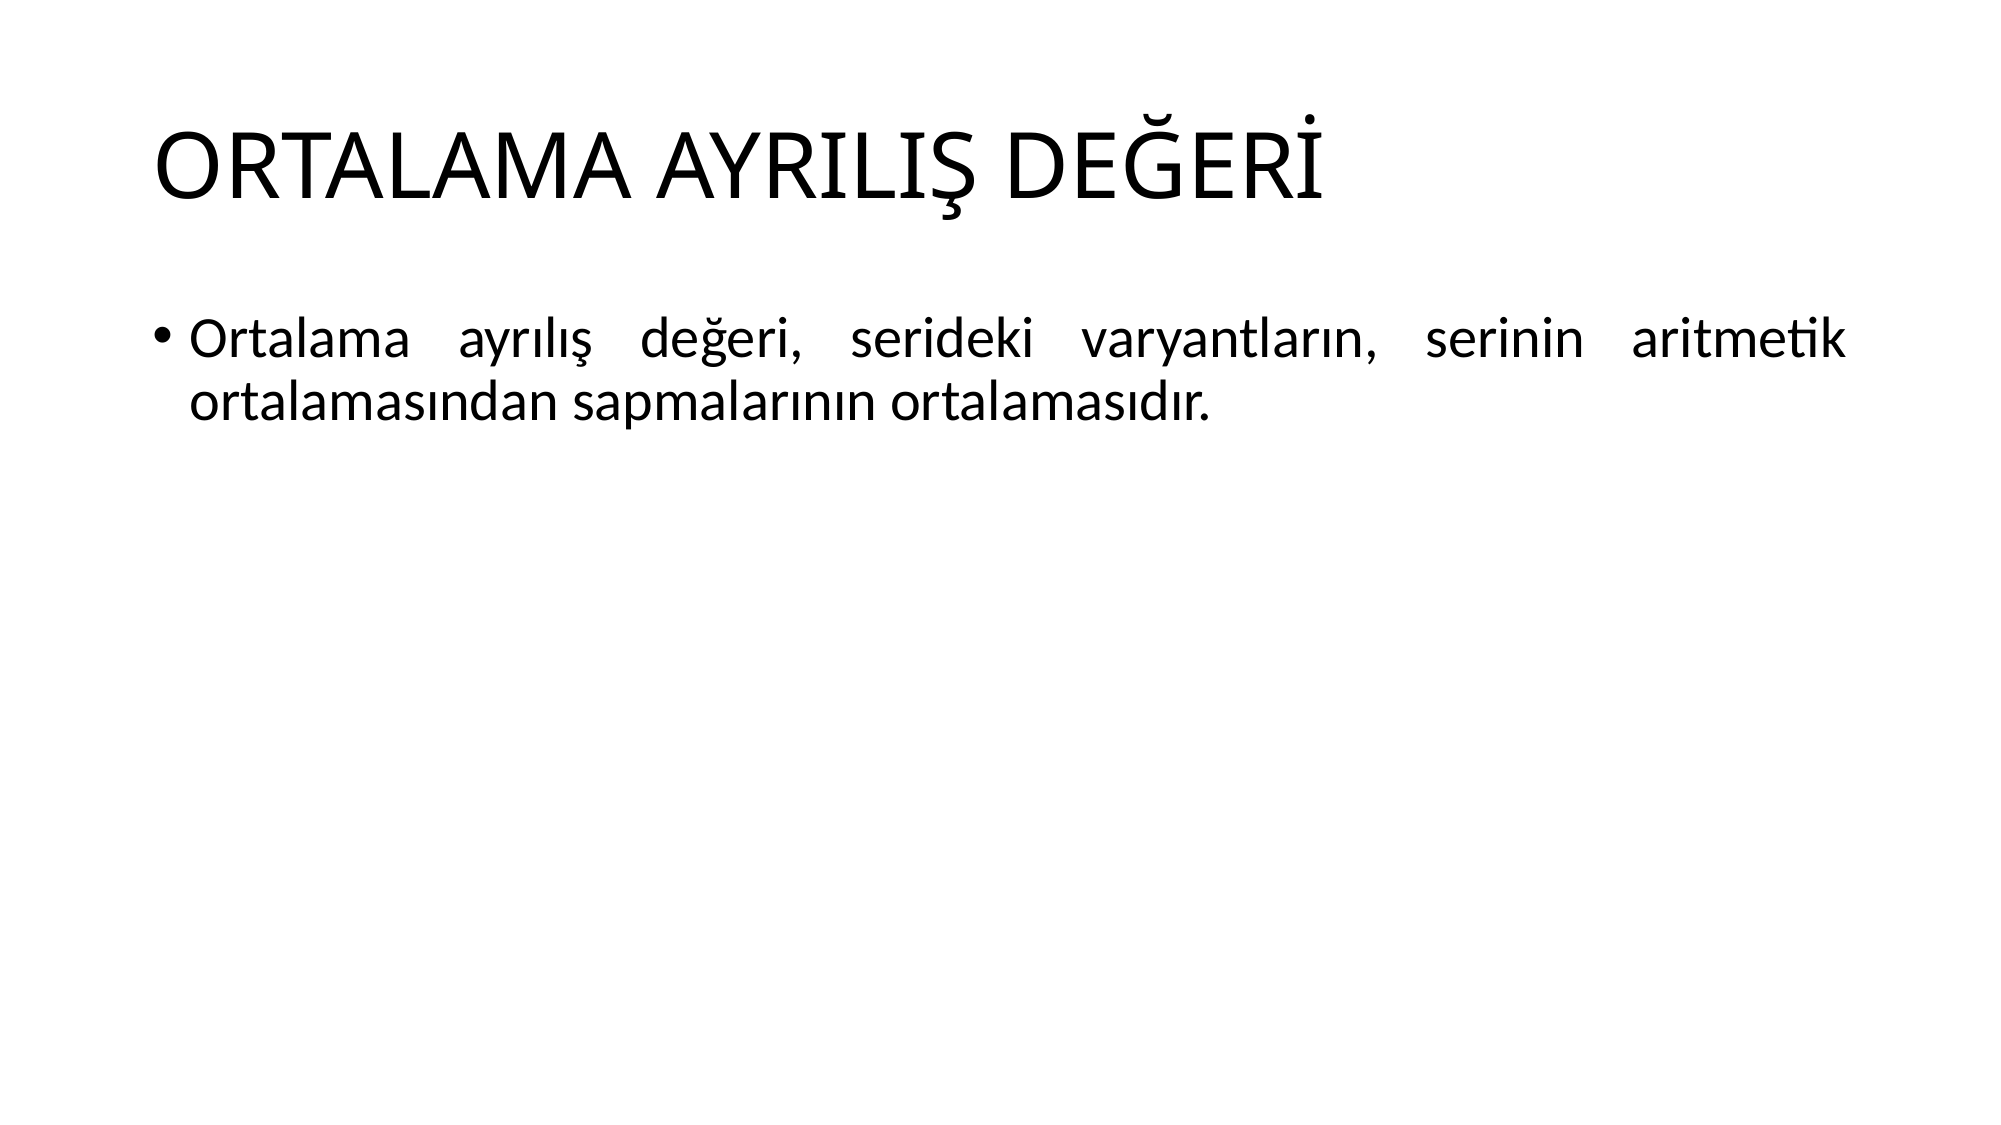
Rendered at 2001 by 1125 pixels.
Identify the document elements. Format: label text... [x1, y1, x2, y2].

title ORTALAMA AYRILIŞ DEĞERİ [137, 59, 1863, 278]
list Ortalama ayrılış değeri, serideki varyantların, serinin aritmetik ortalamasından sapmalarının ortalamasıdır. [137, 299, 1863, 1014]
